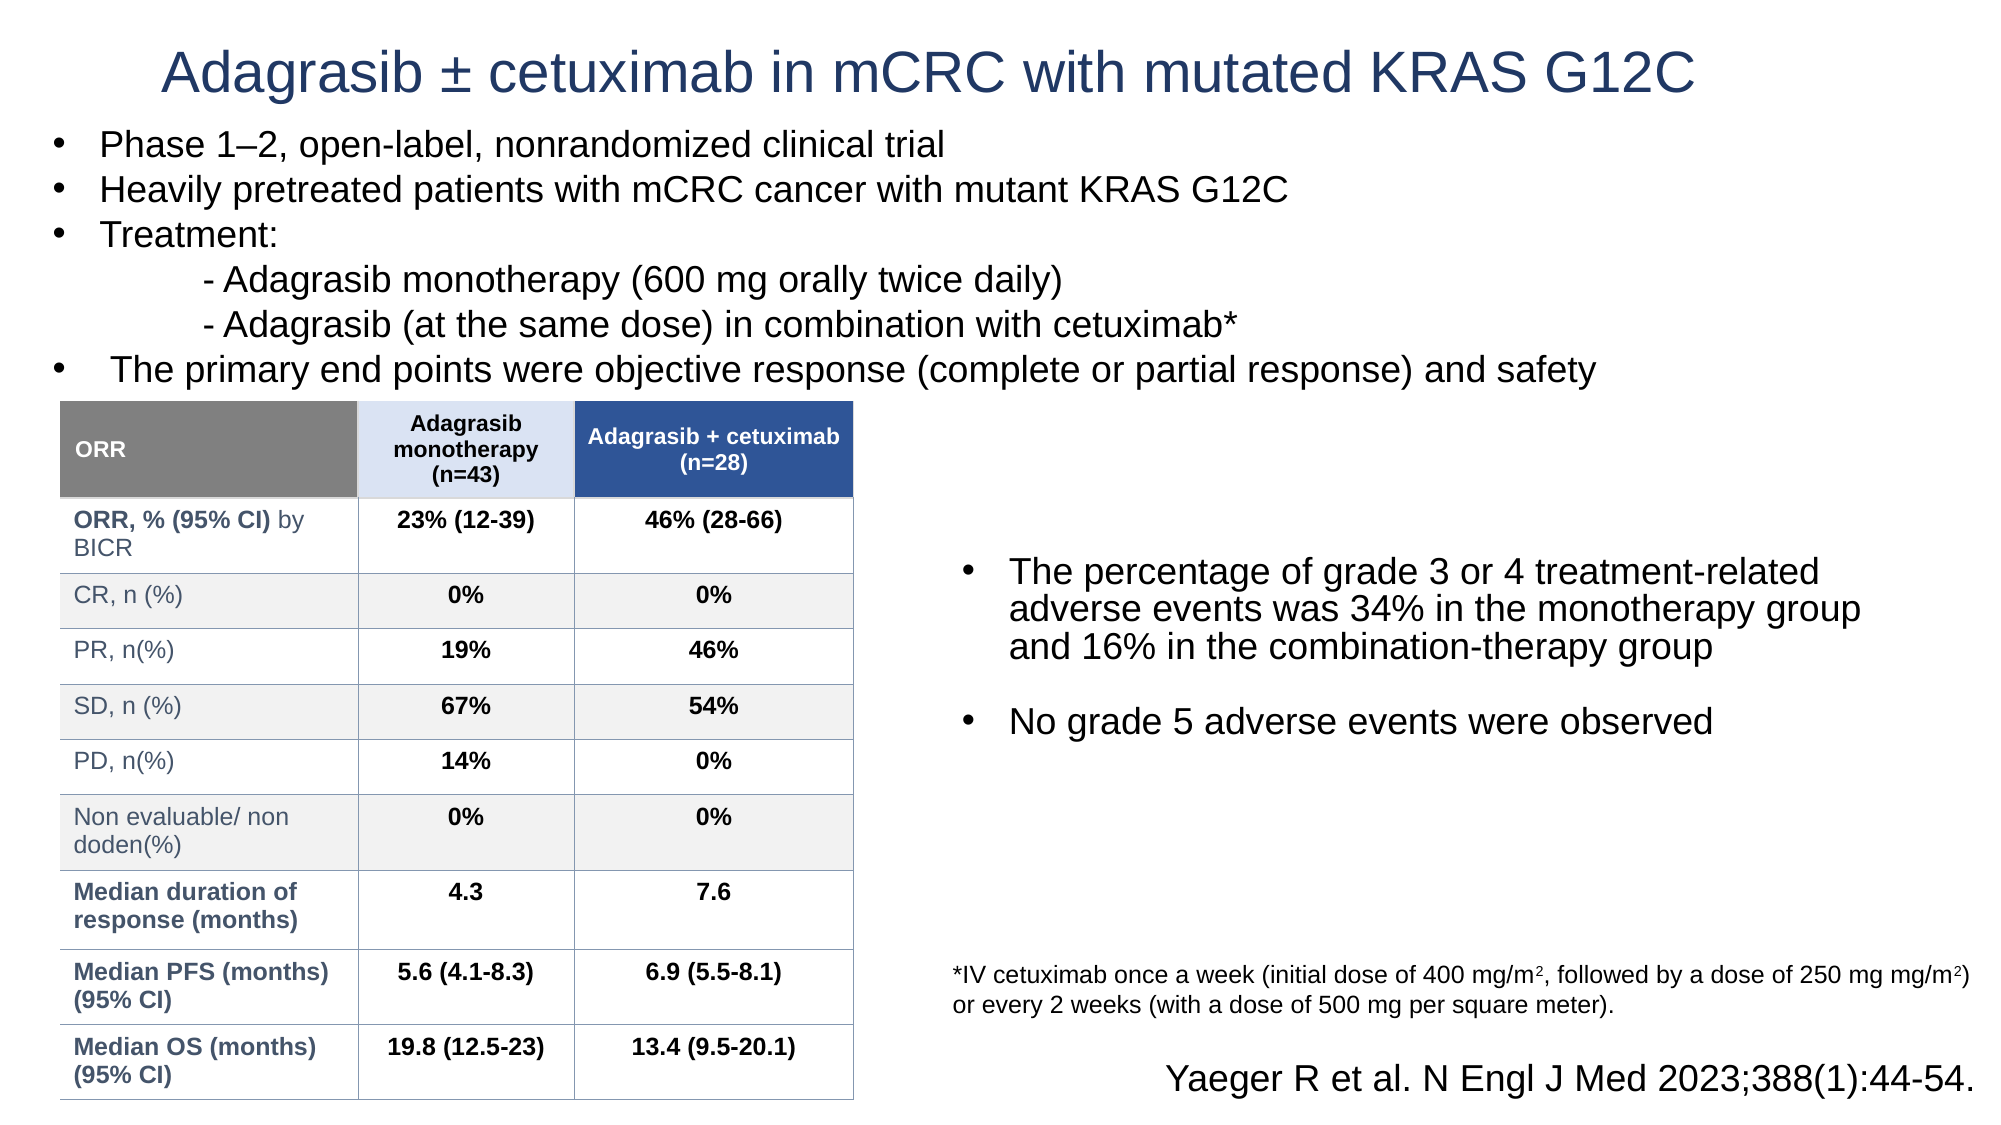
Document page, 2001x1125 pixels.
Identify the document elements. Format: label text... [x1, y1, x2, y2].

text_box *IV cetuximab once a week (initial dose of 400 mg/m2, followed by a dose of 250 mg mg/m2) or every 2 weeks (with a dose of 500 mg per square meter). [937, 951, 1993, 1072]
table_cell 7.6 [575, 871, 853, 949]
table_cell 19% [359, 629, 574, 684]
text_box The percentage of grade 3 or 4 treatment-related adverse events was 34% in the monotherapy group and 16% in the combination-therapy group No grade 5 adverse events were observed [947, 538, 1887, 758]
table_header Adagrasib monotherapy (n=43) [359, 401, 573, 497]
table_cell 4.3 [359, 871, 574, 949]
table_cell 0% [575, 795, 853, 870]
table_cell PD, n(%) [60, 740, 358, 794]
table_cell Median OS (months) (95% CI) [60, 1025, 358, 1099]
text_box Adagrasib ± cetuximab in mCRC with mutated KRAS G12C [146, 26, 1730, 112]
table_cell 19.8 (12.5-23) [359, 1025, 574, 1099]
text_box Yaeger R et al. N Engl J Med 2023;388(1):44-54. [1150, 1072, 1991, 1107]
table_cell 13.4 (9.5-20.1) [575, 1025, 853, 1099]
table_cell 54% [575, 685, 853, 739]
table_cell SD, n (%) [60, 685, 358, 739]
table_header Adagrasib + cetuximab (n=28) [575, 401, 853, 497]
table_cell 6.9 (5.5-8.1) [575, 950, 853, 1024]
table_cell 23% (12-39) [359, 499, 574, 573]
table_cell 14% [359, 740, 574, 794]
table_cell 0% [575, 740, 853, 794]
table_cell 46% (28-66) [575, 499, 853, 573]
table_cell CR, n (%) [60, 574, 358, 628]
table_cell Median PFS (months) (95% CI) [60, 950, 358, 1024]
table_cell Median duration of response (months) [60, 871, 358, 949]
table_cell 46% [575, 629, 853, 684]
table_cell 67% [359, 685, 574, 739]
table_cell PR, n(%) [60, 629, 358, 684]
table_cell 0% [575, 574, 853, 628]
table_cell Non evaluable/ non doden(%) [60, 795, 358, 870]
table_cell 0% [359, 574, 574, 628]
table_header ORR [60, 401, 357, 497]
text_box Phase 1–2, open-label, nonrandomized clinical trial Heavily pretreated patients with mCRC cancer with mutant KRAS G12C Treatment: - Adagrasib monotherapy (600 mg orally twice daily) - Adagrasib (at the same dose) in combination with cetuximab* The primary end points were objective response (complete or partial response) and safety [37, 112, 1613, 398]
table_cell 5.6 (4.1-8.3) [359, 950, 574, 1024]
table_cell 0% [359, 795, 574, 870]
table_cell ORR, % (95% CI) by BICR [60, 499, 358, 573]
